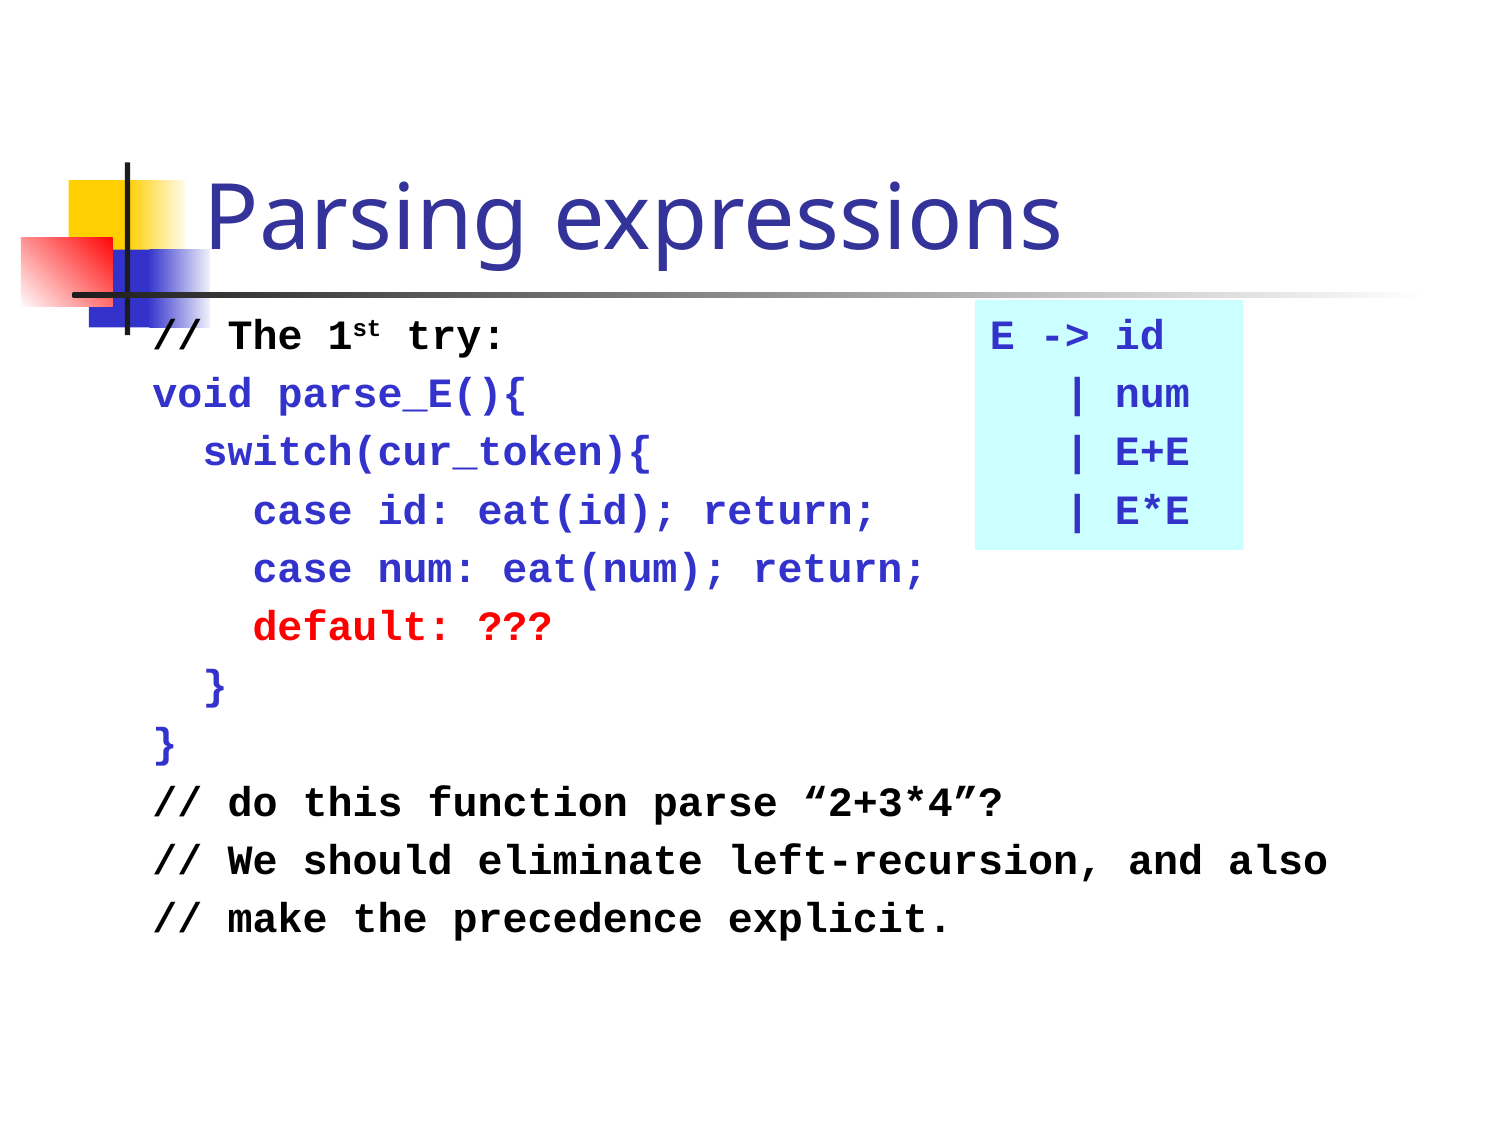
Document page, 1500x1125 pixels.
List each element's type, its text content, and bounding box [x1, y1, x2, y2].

title Parsing expressions [188, 35, 1468, 275]
list // The 1st try: void parse_E(){ switch(cur_token){ case id: eat(id); return; case num: eat(num); return; default: ??? } } // do this function parse “2+3*4”? // We should eliminate left-recursion, and also // make the precedence explicit. [137, 299, 1413, 975]
text_box E -> id | num | E+E | E*E [974, 299, 1244, 550]
